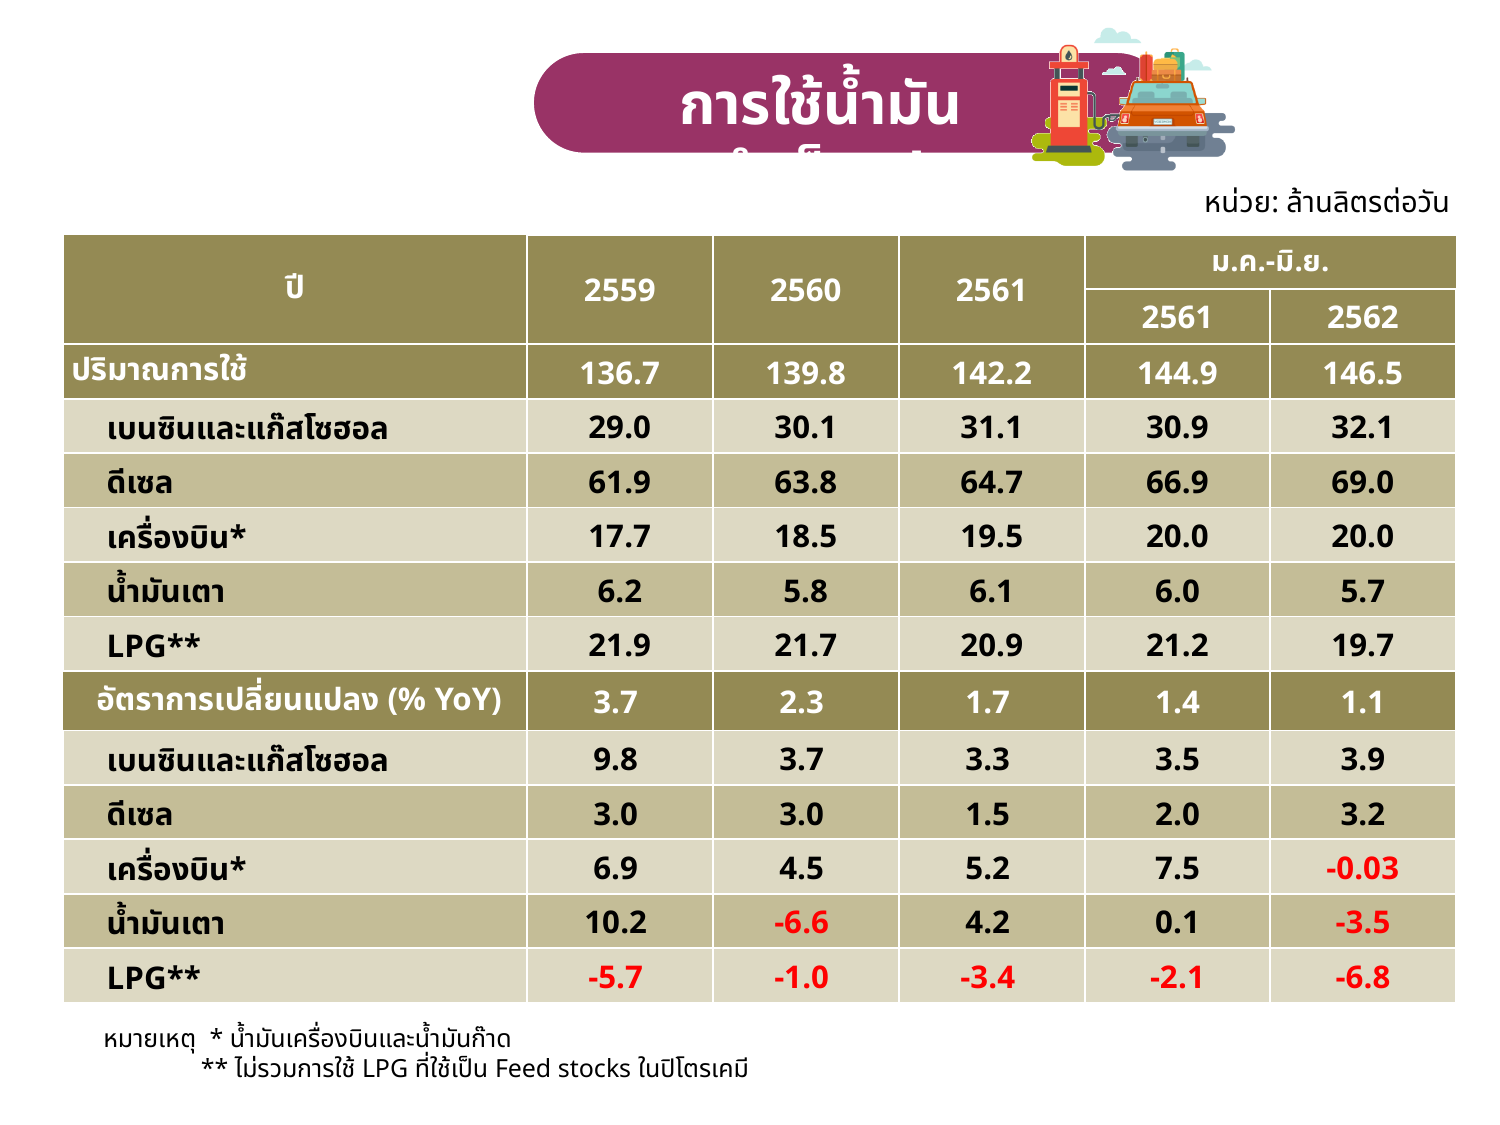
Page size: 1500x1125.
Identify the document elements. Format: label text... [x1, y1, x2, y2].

text_box [523, 42, 1023, 159]
table_cell -2.1 [1086, 949, 1269, 1002]
table_cell 6.9 [528, 840, 712, 893]
table_cell 17.7 [528, 508, 712, 561]
table_cell 1.1 [1271, 672, 1455, 730]
table_cell น้ำมันเตา [64, 563, 526, 616]
table_cell 146.5 [1271, 345, 1455, 398]
table_cell 3.3 [900, 731, 1084, 784]
table_cell 2.3 [714, 672, 898, 730]
table_cell 7.5 [1086, 840, 1269, 893]
text_box หน่วย: ล้านลิตรต่อวัน [1189, 175, 1466, 226]
table_cell 6.1 [900, 563, 1084, 616]
table_cell 6.0 [1086, 563, 1269, 616]
table_cell เบนซินและแก๊สโซฮอล [64, 731, 526, 784]
table_cell -0.03 [1271, 840, 1455, 893]
table_cell 1.4 [1086, 672, 1269, 730]
table_cell 0.1 [1086, 895, 1269, 947]
table_cell 21.7 [714, 617, 898, 670]
table_cell เครื่องบิน* [64, 508, 526, 561]
table_cell 19.5 [900, 508, 1084, 561]
table_cell -3.4 [900, 949, 1084, 1002]
table_cell 3.0 [714, 786, 898, 838]
table_cell 31.1 [900, 400, 1084, 452]
table_cell ปริมาณการใช้ [64, 345, 526, 398]
table_cell 3.7 [528, 672, 712, 730]
text_box หมายเหตุ * น้ำมันเครื่องบินและน้ำมันก๊าด ** ไม่รวมการใช้ LPG ที่ใช้เป็น Feed stocks ในปิโตรเคมี [88, 1014, 1186, 1090]
table_cell 4.2 [900, 895, 1084, 947]
picture [1028, 17, 1241, 177]
table_cell 32.1 [1271, 400, 1455, 452]
table_cell 142.2 [900, 345, 1084, 398]
table_cell -1.0 [714, 949, 898, 1002]
table_cell 10.2 [528, 895, 712, 947]
table_cell 2562 [1271, 290, 1455, 343]
table_header 2559 [528, 236, 712, 343]
text_box การใช้น้ำมันสำเร็จรูป [561, 58, 1081, 214]
table_cell 2561 [1086, 290, 1269, 343]
table_cell 21.9 [528, 617, 712, 670]
table_cell 3.9 [1271, 731, 1455, 784]
table_header 2560 [714, 236, 898, 343]
table_header 2561 [900, 236, 1084, 343]
table_cell เบนซินและแก๊สโซฮอล [64, 400, 526, 452]
table_cell 30.9 [1086, 400, 1269, 452]
table_cell ดีเซล [64, 786, 526, 838]
table_cell อัตราการเปลี่ยนแปลง (% YoY) [63, 672, 526, 730]
table_cell 3.2 [1271, 786, 1455, 838]
table_cell 20.0 [1271, 508, 1455, 561]
table_cell 4.5 [714, 840, 898, 893]
table_cell น้ำมันเตา [64, 895, 526, 947]
table_cell 9.8 [528, 731, 712, 784]
table_cell LPG** [64, 617, 526, 670]
table_cell 29.0 [528, 400, 712, 452]
table_cell 66.9 [1086, 454, 1269, 507]
table_cell 20.0 [1086, 508, 1269, 561]
table_cell -6.6 [714, 895, 898, 947]
table_cell 2.0 [1086, 786, 1269, 838]
table_cell 3.5 [1086, 731, 1269, 784]
table_cell 20.9 [900, 617, 1084, 670]
table_cell ดีเซล [64, 454, 526, 507]
table_cell 63.8 [714, 454, 898, 507]
table_cell 19.7 [1271, 617, 1455, 670]
table_cell LPG** [64, 949, 526, 1002]
table_cell 5.7 [1271, 563, 1455, 616]
table_cell 139.8 [714, 345, 898, 398]
table_cell เครื่องบิน* [64, 840, 526, 893]
table_cell 21.2 [1086, 617, 1269, 670]
table_cell 5.8 [714, 563, 898, 616]
table_cell 61.9 [528, 454, 712, 507]
table_cell 1.5 [900, 786, 1084, 838]
table_cell 3.7 [714, 731, 898, 784]
table_cell 144.9 [1086, 345, 1269, 398]
table_cell 3.0 [528, 786, 712, 838]
table_cell 6.2 [528, 563, 712, 616]
table_cell -3.5 [1271, 895, 1455, 947]
table_cell -6.8 [1271, 949, 1455, 1002]
table_cell -5.7 [528, 949, 712, 1002]
table_cell 18.5 [714, 508, 898, 561]
table_cell 69.0 [1271, 454, 1455, 507]
table_cell 30.1 [714, 400, 898, 452]
table_cell 64.7 [900, 454, 1084, 507]
table_header ม.ค.-มิ.ย. [1086, 236, 1456, 288]
table_header ปี [64, 235, 526, 343]
table_cell 5.2 [900, 840, 1084, 893]
table_cell 1.7 [900, 672, 1084, 730]
table_cell 136.7 [528, 345, 712, 398]
